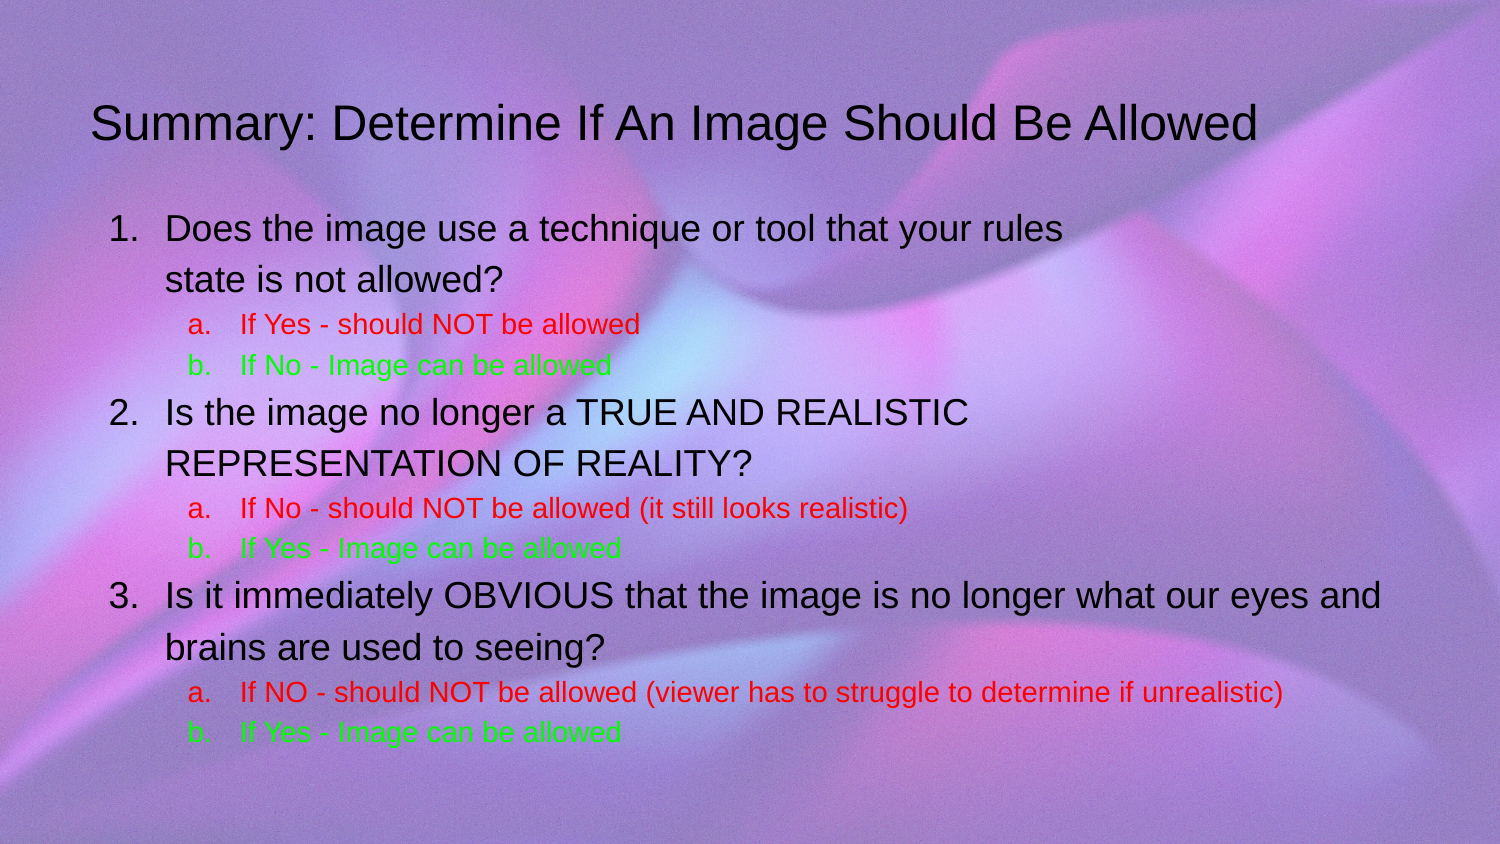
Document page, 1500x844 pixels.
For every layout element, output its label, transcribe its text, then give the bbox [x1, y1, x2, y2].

title Summary: Determine If An Image Should Be Allowed [74, 75, 1473, 170]
picture [0, 0, 1500, 844]
list Does the image use a technique or tool that your rules state is not allowed? If Yes - should NOT be allowed If No - Image can be allowed Is the image no longer a TRUE AND REALISTIC REPRESENTATION OF REALITY? If No - should NOT be allowed (it still looks realistic) If Yes - Image can be allowed Is it immediately OBVIOUS that the image is no longer what our eyes and brains are used to seeing? If NO - should NOT be allowed (viewer has to struggle to determine if unrealistic) If Yes - Image can be allowed [74, 182, 1473, 779]
